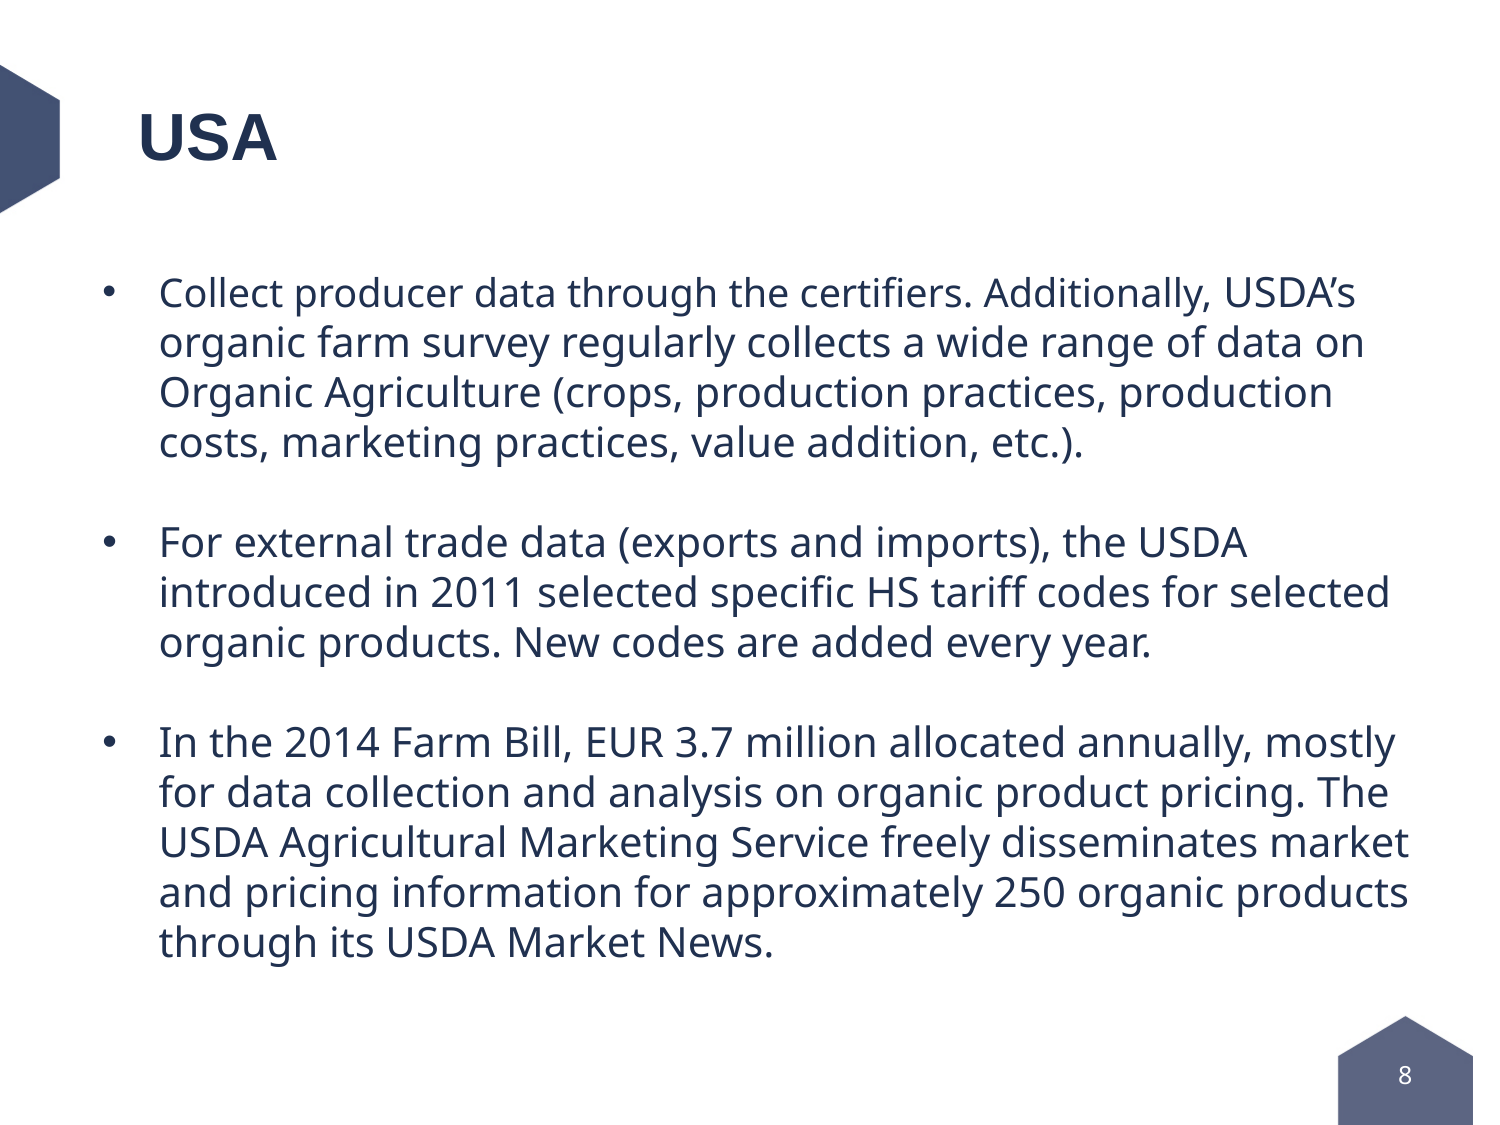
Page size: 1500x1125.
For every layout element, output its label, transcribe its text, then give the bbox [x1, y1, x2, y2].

list Collect producer data through the certifiers. Additionally, USDA’s organic farm survey regularly collects a wide range of data on Organic Agriculture (crops, production practices, production costs, marketing practices, value addition, etc.). For external trade data (exports and imports), the USDA introduced in 2011 selected specific HS tariff codes for selected organic products. New codes are added every year. In the 2014 Farm Bill, EUR 3.7 million allocated annually, mostly for data collection and analysis on organic product pricing. The USDA Agricultural Marketing Service freely disseminates market and pricing information for approximately 250 organic products through its USDA Market News. [87, 258, 1428, 1061]
picture [0, 0, 1500, 1125]
title USA [122, 40, 1378, 228]
slide_number 8 [1340, 1061, 1428, 1107]
